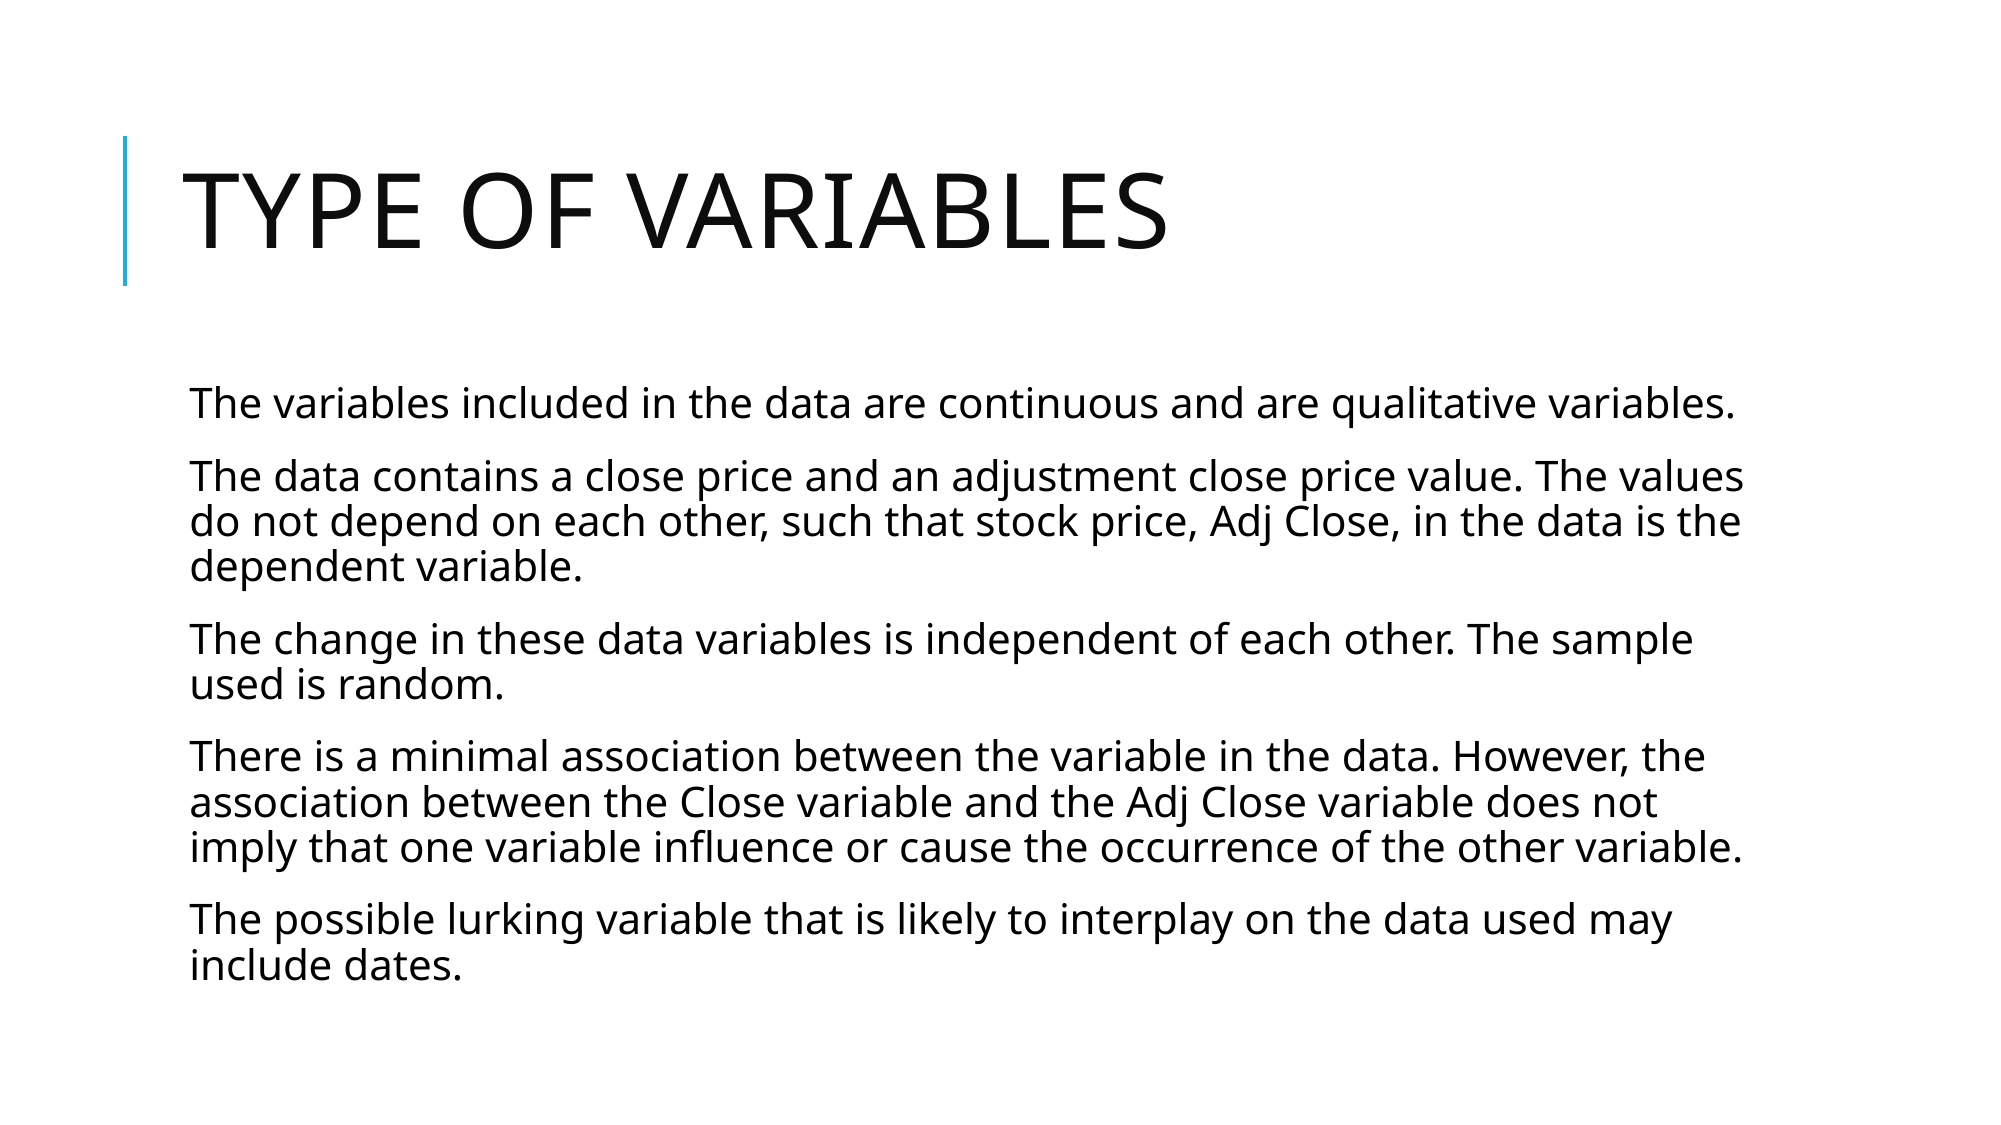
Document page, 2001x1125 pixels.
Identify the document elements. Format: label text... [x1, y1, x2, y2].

title Type of variables [168, 96, 1763, 342]
list The variables included in the data are continuous and are qualitative variables. The data contains a close price and an adjustment close price value. The values do not depend on each other, such that stock price, Adj Close, in the data is the dependent variable. The change in these data variables is independent of each other. The sample used is random. There is a minimal association between the variable in the data. However, the association between the Close variable and the Adj Close variable does not imply that one variable influence or cause the occurrence of the other variable. The possible lurking variable that is likely to interplay on the data used may include dates. [168, 375, 1763, 1035]
